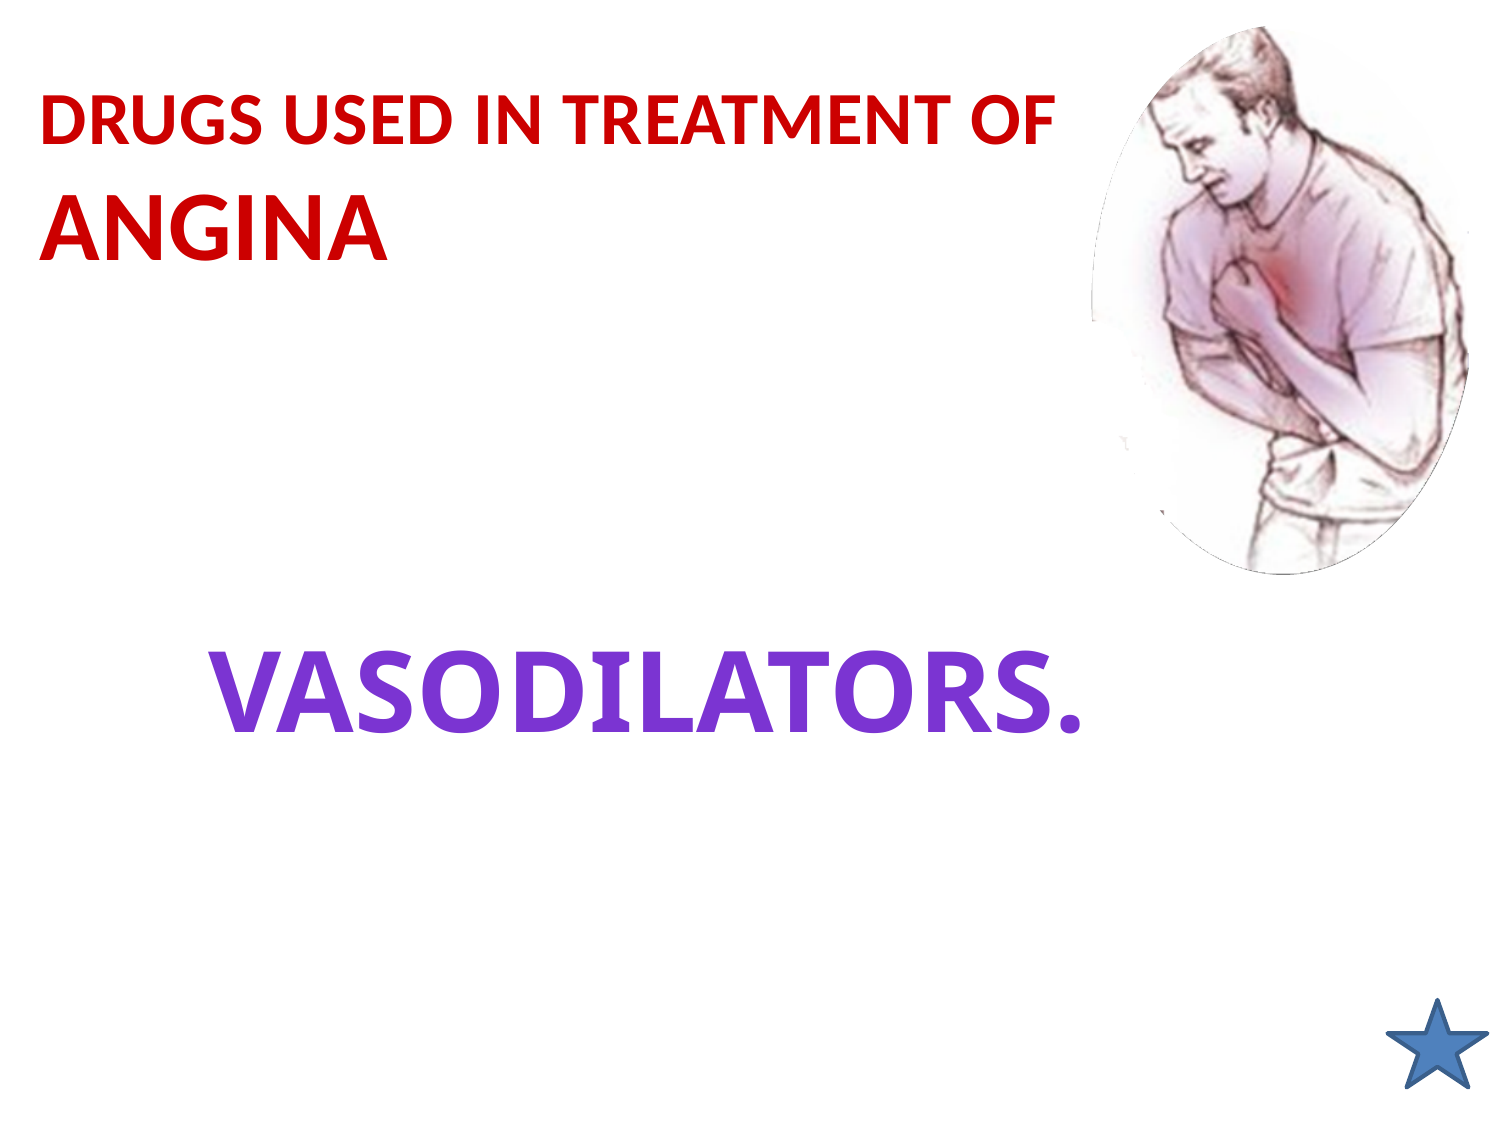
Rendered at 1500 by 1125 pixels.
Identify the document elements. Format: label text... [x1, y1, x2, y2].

text_box DRUGS USED IN TREATMENT OF ANGINA [24, 62, 1086, 288]
text_box [1385, 997, 1490, 1090]
picture [1091, 24, 1476, 576]
text_box Vasodilators. [193, 612, 1103, 763]
